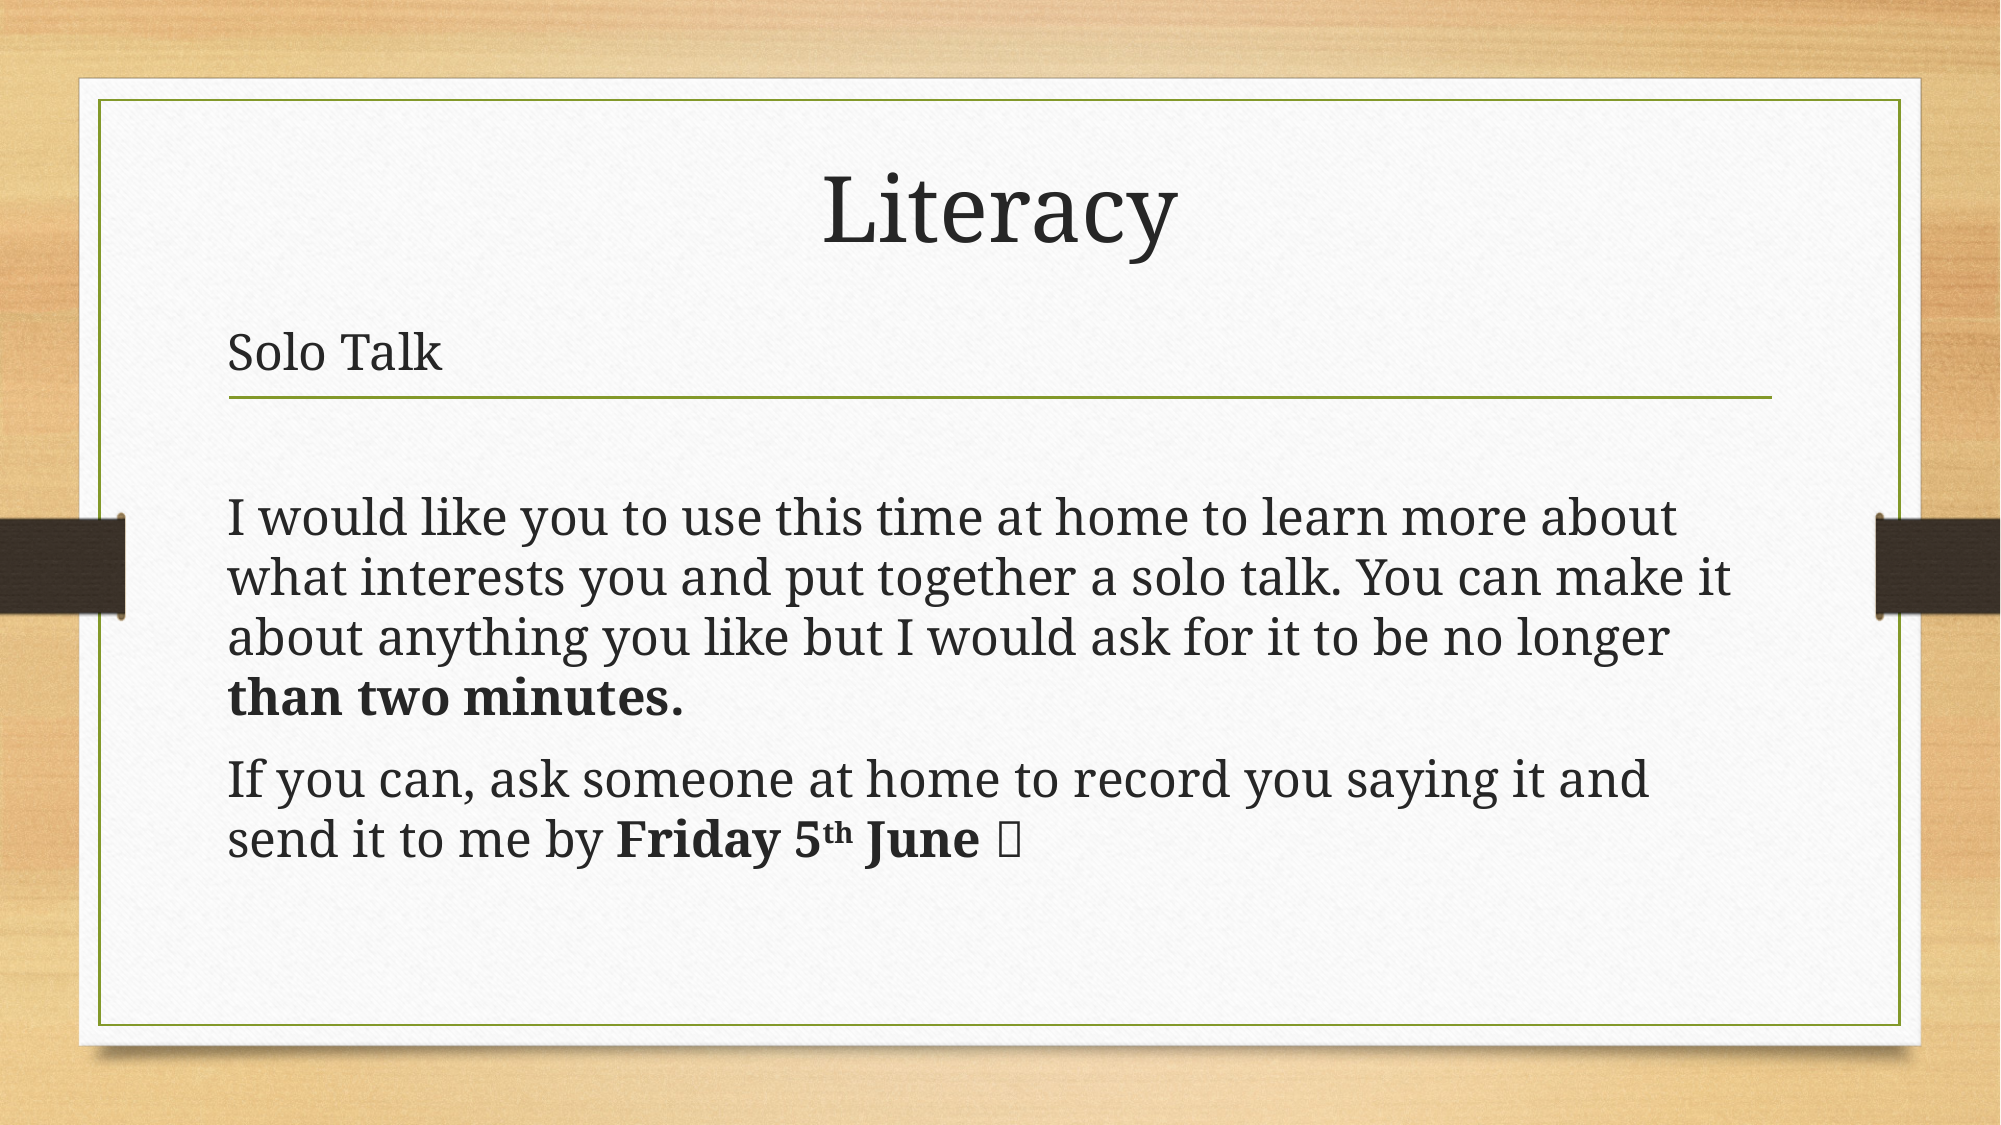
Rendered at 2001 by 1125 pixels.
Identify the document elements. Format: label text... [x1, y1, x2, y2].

picture [0, 0, 2001, 1125]
list Solo Talk I would like you to use this time at home to learn more about what interests you and put together a solo talk. You can make it about anything you like but I would ask for it to be no longer than two minutes. If you can, ask someone at home to record you saying it and send it to me by Friday 5th June  [212, 312, 1788, 964]
title Literacy [212, 98, 1788, 312]
